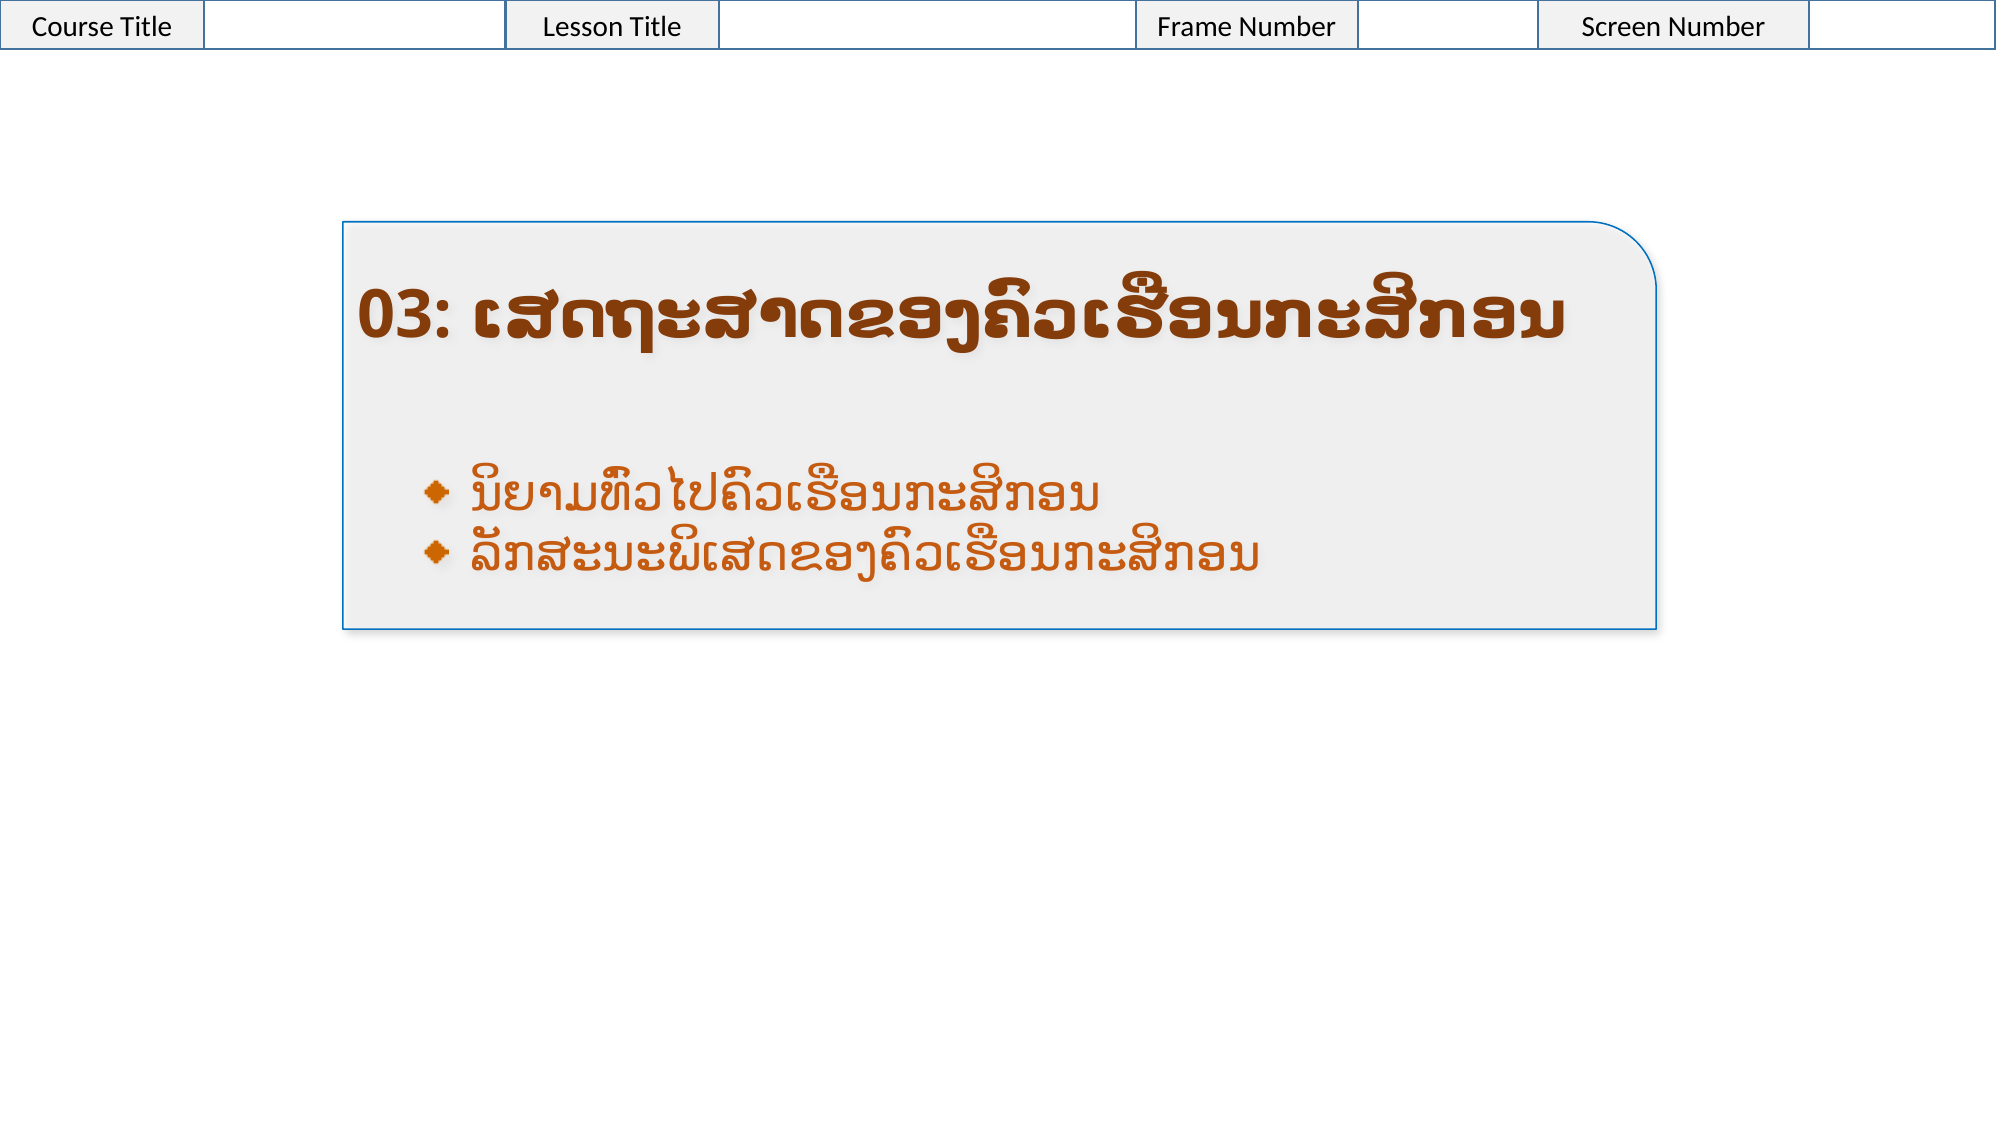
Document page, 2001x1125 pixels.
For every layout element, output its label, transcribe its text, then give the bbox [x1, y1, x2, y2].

text_box 03: ເສດຖະສາດຂອງຄົວເຮືອນກະສິກອນ ນິຍາມທົ່ວໄປຄົວເຮືອນກະສິກອນ ລັກສະນະພິເສດຂອງຄົວເຮືອນກະສິກອນ [342, 221, 1657, 630]
picture [413, 532, 449, 568]
picture [413, 472, 449, 508]
